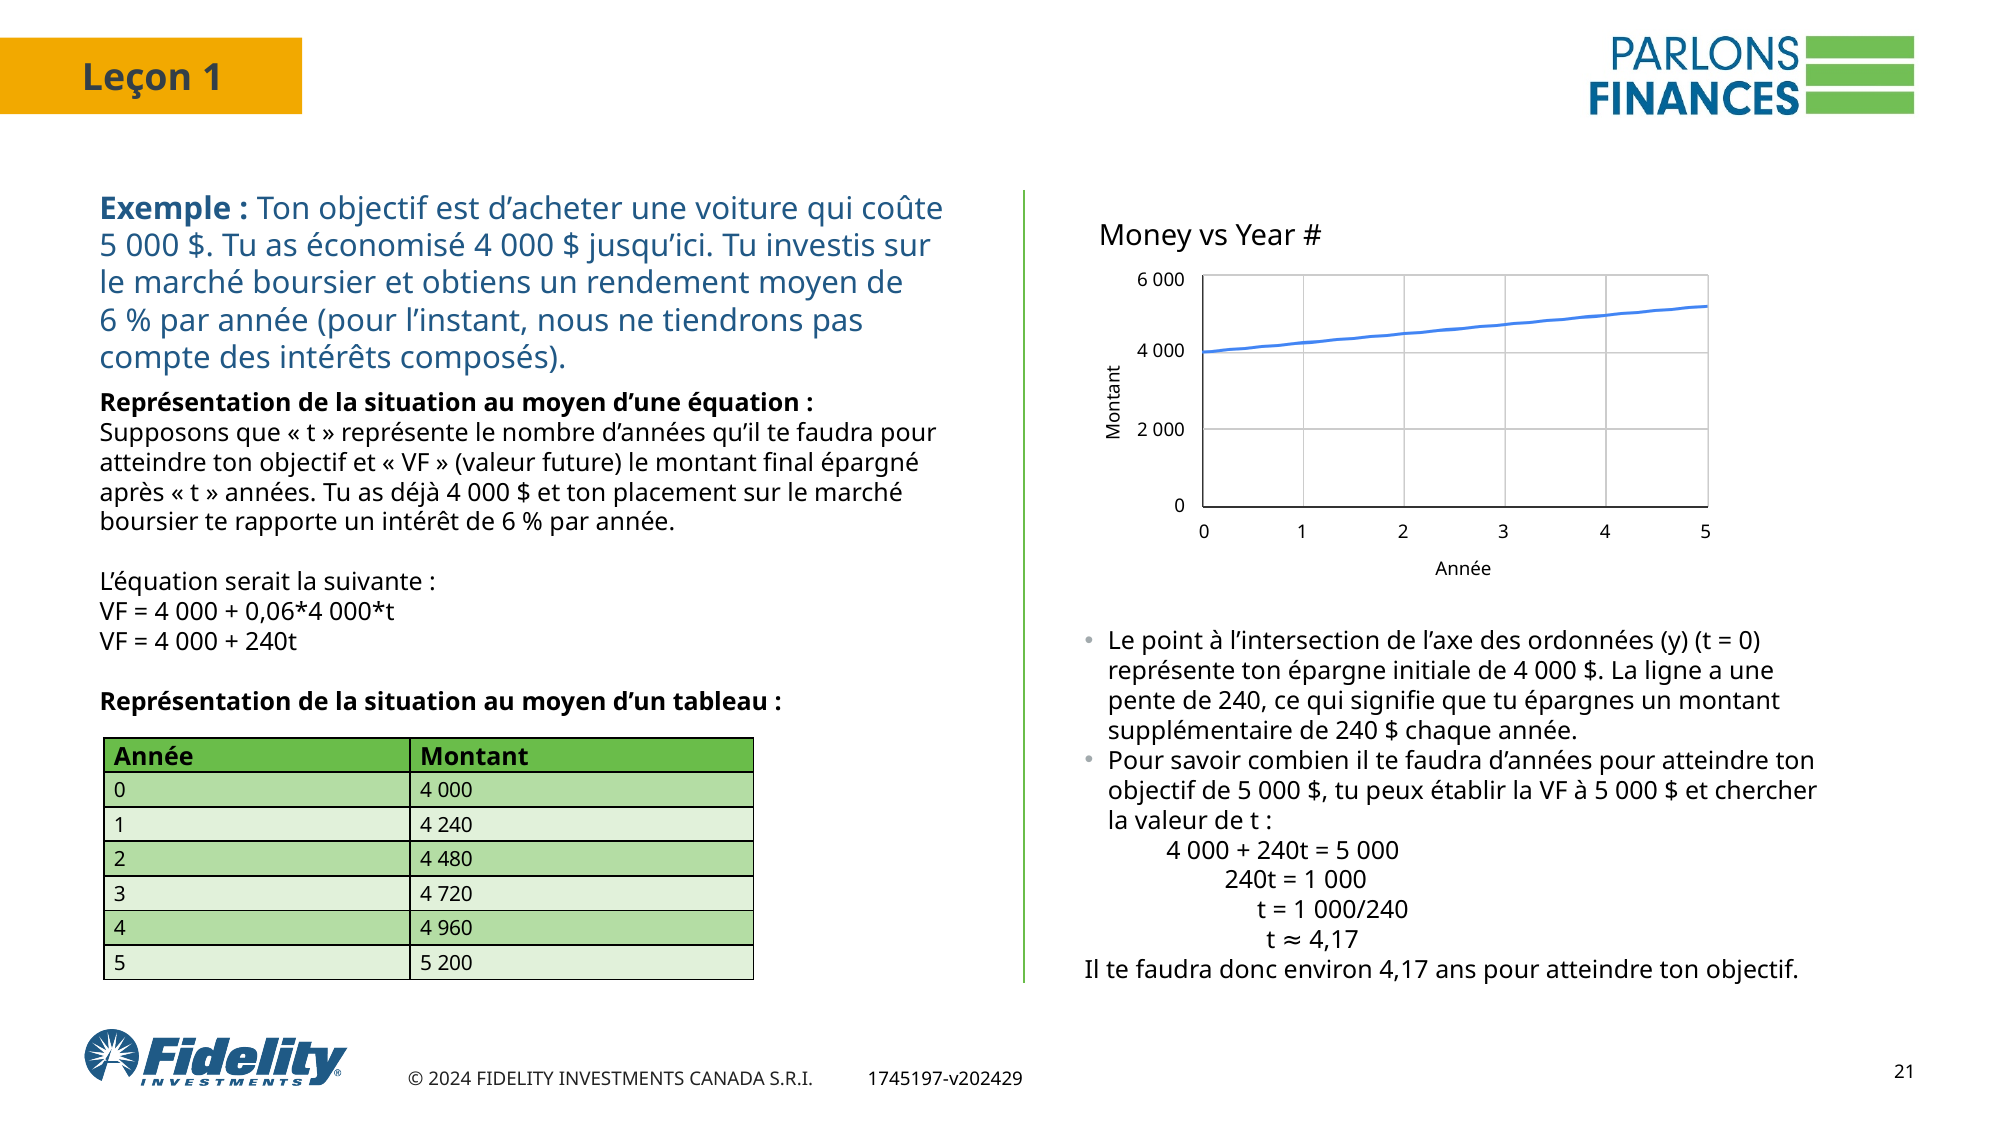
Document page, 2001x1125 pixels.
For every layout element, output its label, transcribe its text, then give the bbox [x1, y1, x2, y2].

picture [1084, 202, 1727, 599]
table_cell 5 200 [411, 946, 753, 979]
table_cell 0 [105, 773, 409, 806]
picture [1580, 29, 1920, 121]
table_cell 5 [105, 946, 409, 979]
slide_number 21 [1826, 1058, 1931, 1087]
table_header Année [105, 753, 409, 771]
picture [84, 1029, 348, 1086]
table_cell 4 480 [411, 842, 753, 875]
table_cell 4 240 [411, 808, 753, 840]
table_cell 4 720 [411, 877, 753, 910]
table_cell 4 [105, 911, 409, 944]
list [85, 344, 936, 378]
table_cell 4 000 [411, 773, 753, 806]
table_cell 2 [105, 842, 409, 875]
table_cell 4 960 [411, 911, 753, 944]
text_box Le point à l’intersection de l’axe des ordonnées (y) (t = 0) représente ton épargne initiale de 4 000 $. La ligne a une pente de 240, ce qui signifie que tu épargnes un montant supplémentaire de 240 $ chaque année. Pour savoir combien il te faudra d’années pour atteindre ton objectif de 5 000 $, tu peux établir la VF à 5 000 $ et chercher la valeur de t : 4 000 + 240t = 5 000 240t = 1 000 t = 1 000/240 t ≈ 4,17 Il te faudra donc environ 4,17 ans pour atteindre ton objectif. [1069, 617, 1857, 992]
list [85, 753, 936, 984]
table_header Montant [411, 753, 753, 771]
table_cell 1 [105, 808, 409, 840]
text_box Représentation de la situation au moyen d’une équation : Supposons que « t » représente le nombre d’années qu’il te faudra pour atteindre ton objectif et « VF » (valeur future) le montant final épargné après « t » années. Tu as déjà 4 000 $ et ton placement sur le marché boursier te rapporte un intérêt de 6 % par année. L’équation serait la suivante : VF = 4 000 + 0,06*4 000*t VF = 4 000 + 240t Représentation de la situation au moyen d’un tableau : [84, 378, 976, 753]
title Exemple : Ton objectif est d’acheter une voiture qui coûte 5 000 $. Tu as économisé 4 000 $ jusqu’ici. Tu investis sur le marché boursier et obtiens un rendement moyen de 6 % par année (pour l’instant, nous ne tiendrons pas compte des intérêts composés). [84, 180, 965, 351]
table_cell 3 [105, 877, 409, 910]
